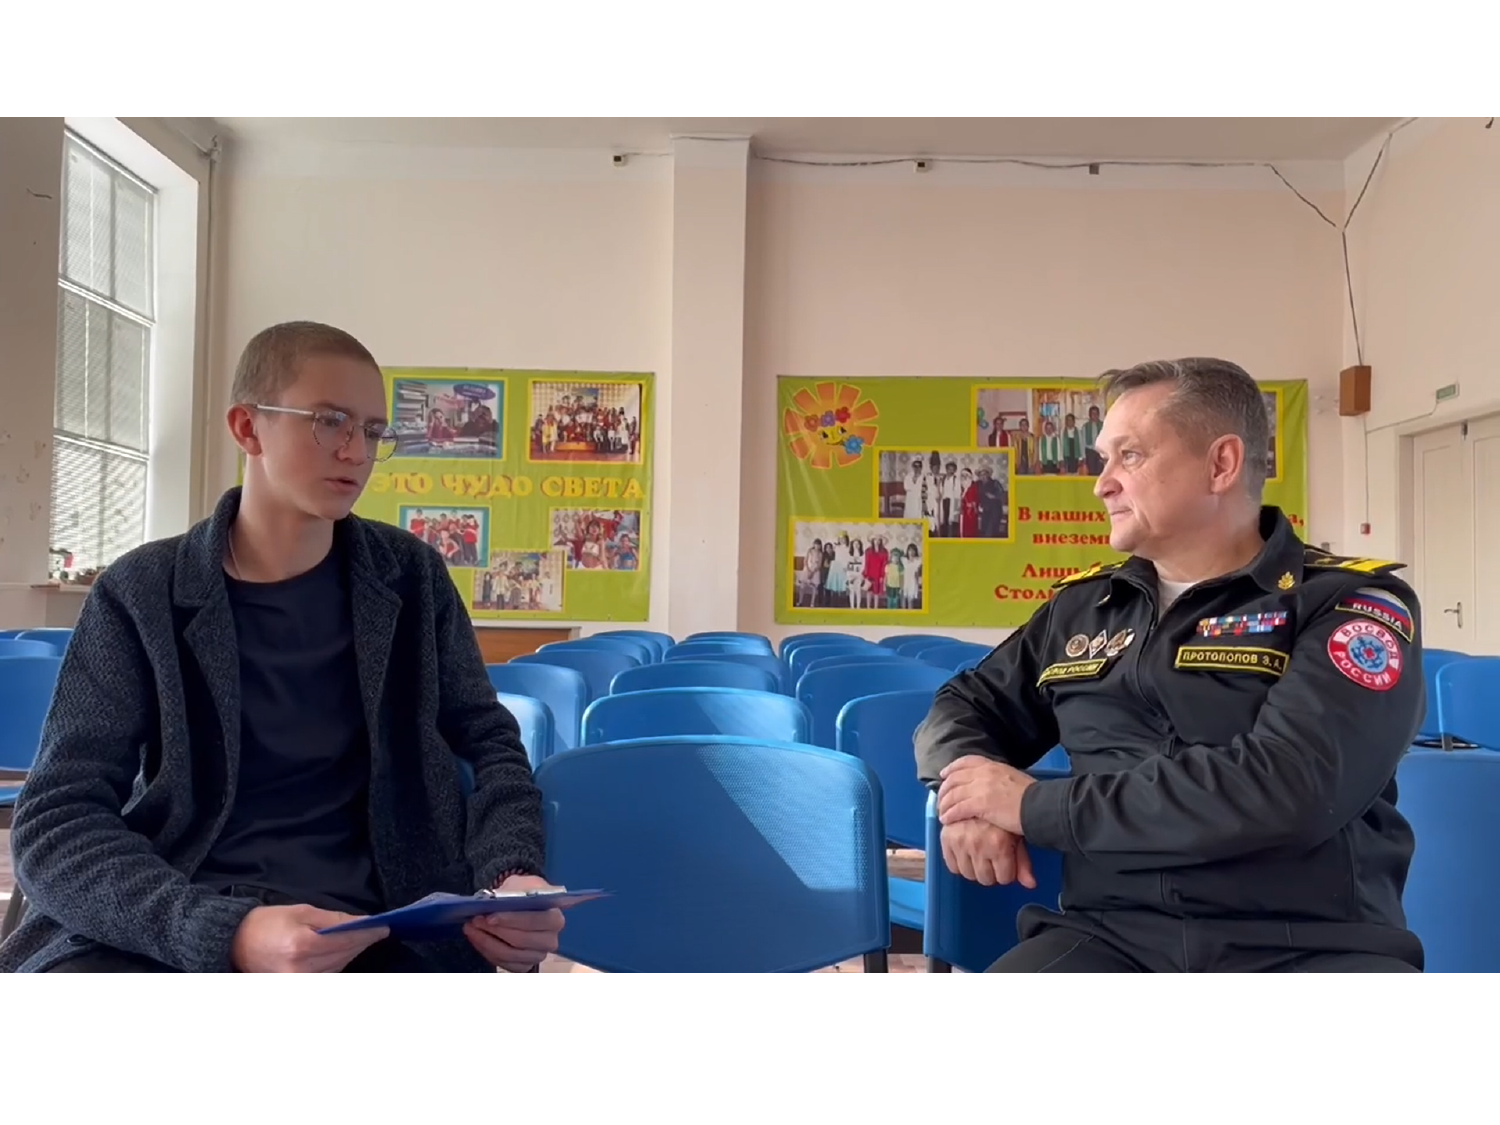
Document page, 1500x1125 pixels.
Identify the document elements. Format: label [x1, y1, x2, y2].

picture [0, 116, 1500, 973]
